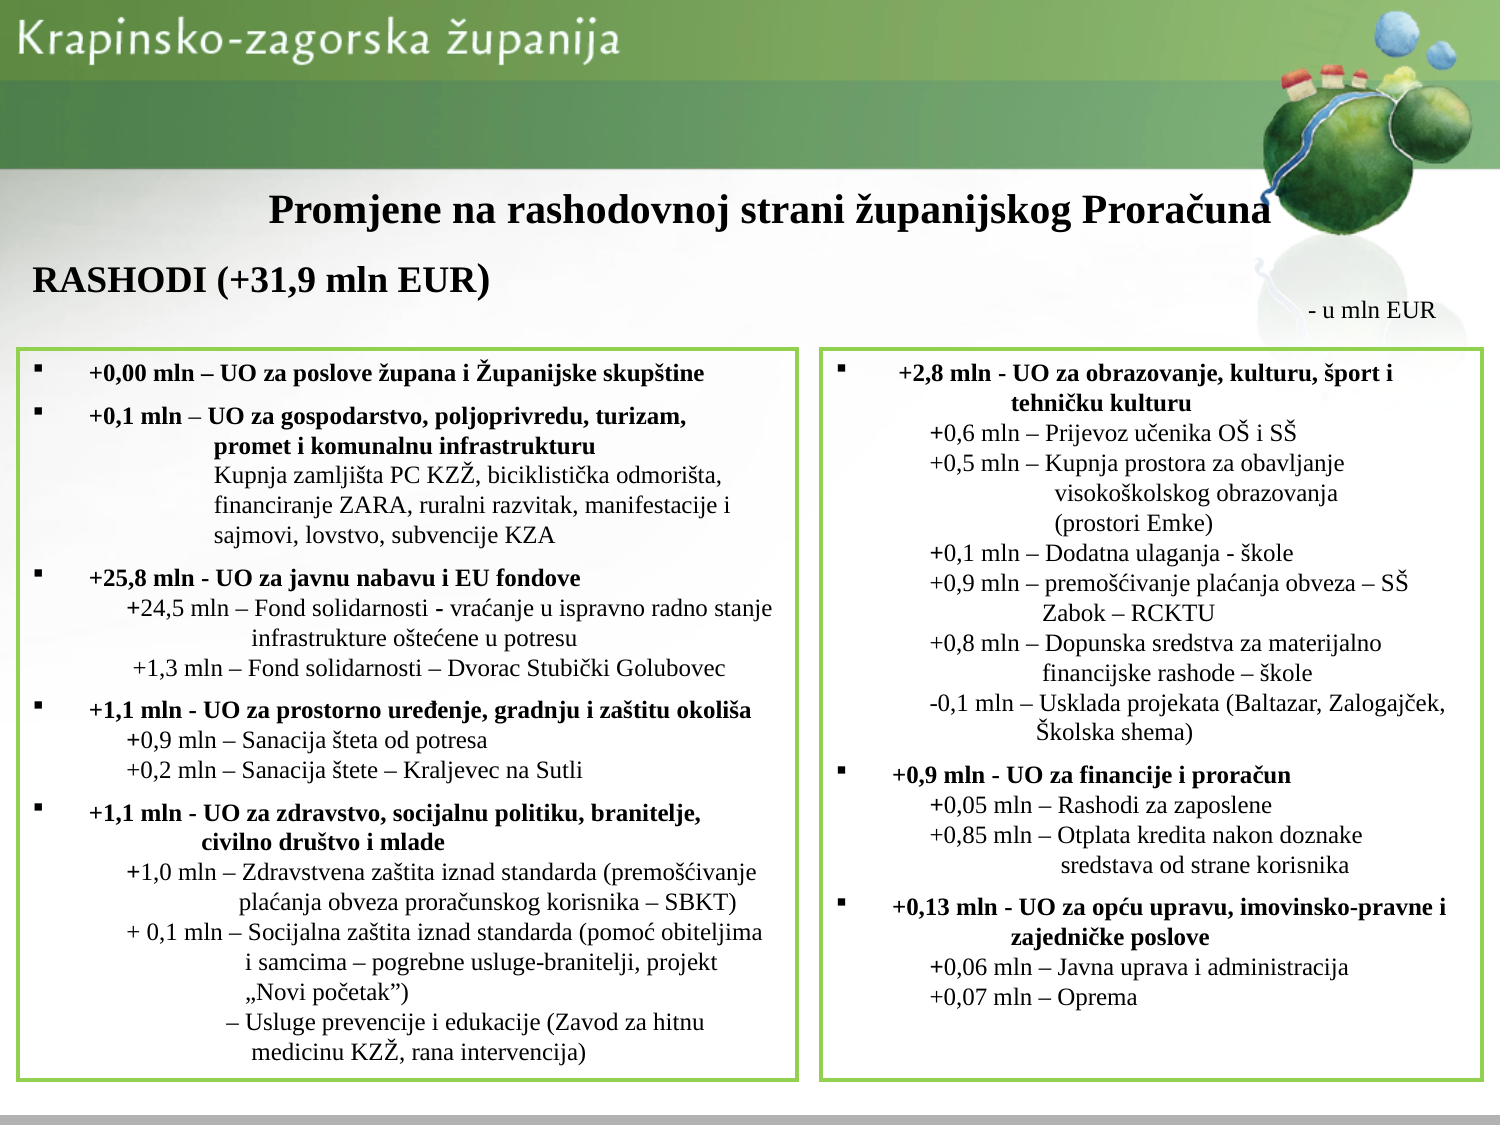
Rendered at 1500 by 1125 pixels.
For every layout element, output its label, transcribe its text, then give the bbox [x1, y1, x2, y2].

text_box - u mln EUR [1293, 286, 1459, 331]
text_box Promjene na rashodovnoj strani županijskog Proračuna [253, 174, 1341, 240]
picture [0, 0, 1500, 1115]
list +0,00 mln – UO za poslove župana i Županijske skupštine +0,1 mln – UO za gospodarstvo, poljoprivredu, turizam, promet i komunalnu infrastrukturu Kupnja zamljišta PC KZŽ, biciklistička odmorišta, financiranje ZARA, ruralni razvitak, manifestacije i sajmovi, lovstvo, subvencije KZA +25,8 mln - UO za javnu nabavu i EU fondove +24,5 mln – Fond solidarnosti - vraćanje u ispravno radno stanje infrastrukture oštećene u potresu +1,3 mln – Fond solidarnosti – Dvorac Stubički Golubovec +1,1 mln - UO za prostorno uređenje, gradnju i zaštitu okoliša +0,9 mln – Sanacija šteta od potresa +0,2 mln – Sanacija štete – Kraljevec na Sutli +1,1 mln - UO za zdravstvo, socijalnu politiku, branitelje, civilno društvo i mlade +1,0 mln – Zdravstvena zaštita iznad standarda (premošćivanje plaćanja obveza proračunskog korisnika – SBKT) + 0,1 mln – Socijalna zaštita iznad standarda (pomoć obiteljima i samcima – pogrebne usluge-branitelji, projekt „Novi početak”) – Usluge prevencije i edukacije (Zavod za hitnu medicinu KZŽ, rana intervencija) [17, 349, 798, 1080]
text_box RASHODI (+31,9 mln EUR) [17, 243, 1105, 308]
text_box +2,8 mln - UO za obrazovanje, kulturu, šport i tehničku kulturu +0,6 mln – Prijevoz učenika OŠ i SŠ +0,5 mln – Kupnja prostora za obavljanje visokoškolskog obrazovanja (prostori Emke) +0,1 mln – Dodatna ulaganja - škole +0,9 mln – premošćivanje plaćanja obveza – SŠ Zabok – RCKTU +0,8 mln – Dopunska sredstva za materijalno financijske rashode – škole -0,1 mln – Usklada projekata (Baltazar, Zalogajček, Školska shema) +0,9 mln - UO za financije i proračun +0,05 mln – Rashodi za zaposlene +0,85 mln – Otplata kredita nakon doznake sredstava od strane korisnika +0,13 mln - UO za opću upravu, imovinsko-pravne i zajedničke poslove +0,06 mln – Javna uprava i administracija +0,07 mln – Oprema [820, 349, 1483, 1080]
